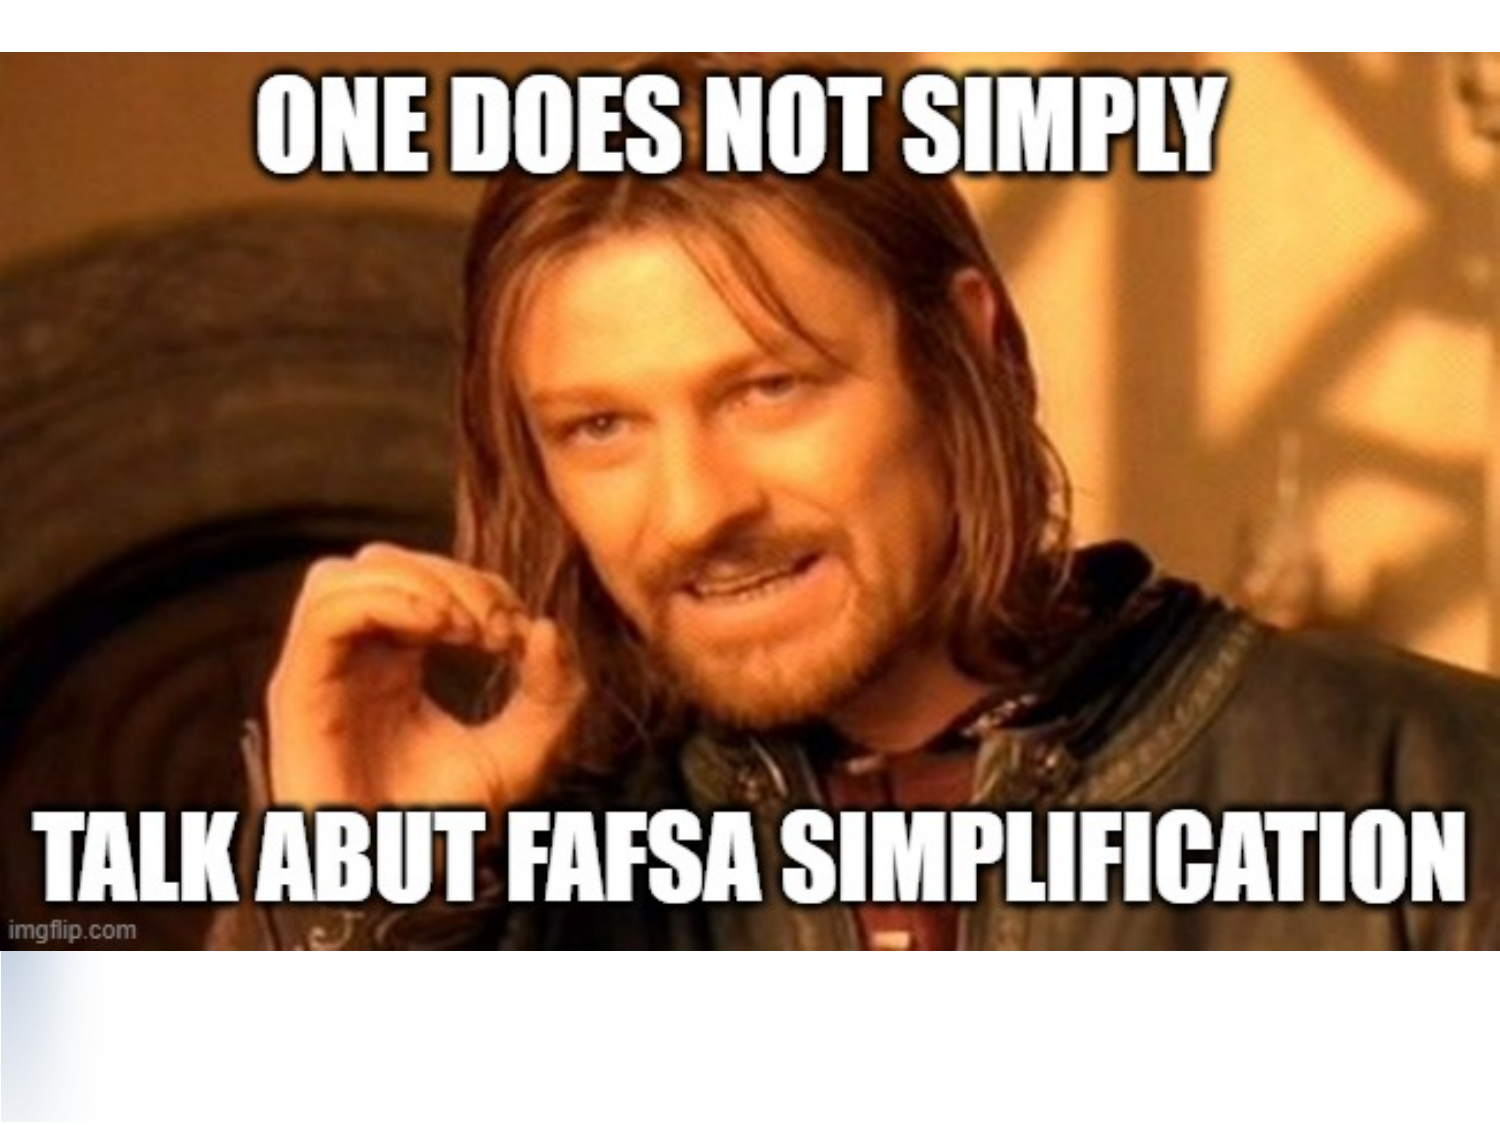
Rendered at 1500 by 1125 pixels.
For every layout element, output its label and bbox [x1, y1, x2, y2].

picture [0, 951, 1500, 1125]
list [0, 51, 1500, 951]
picture [0, 0, 1500, 51]
